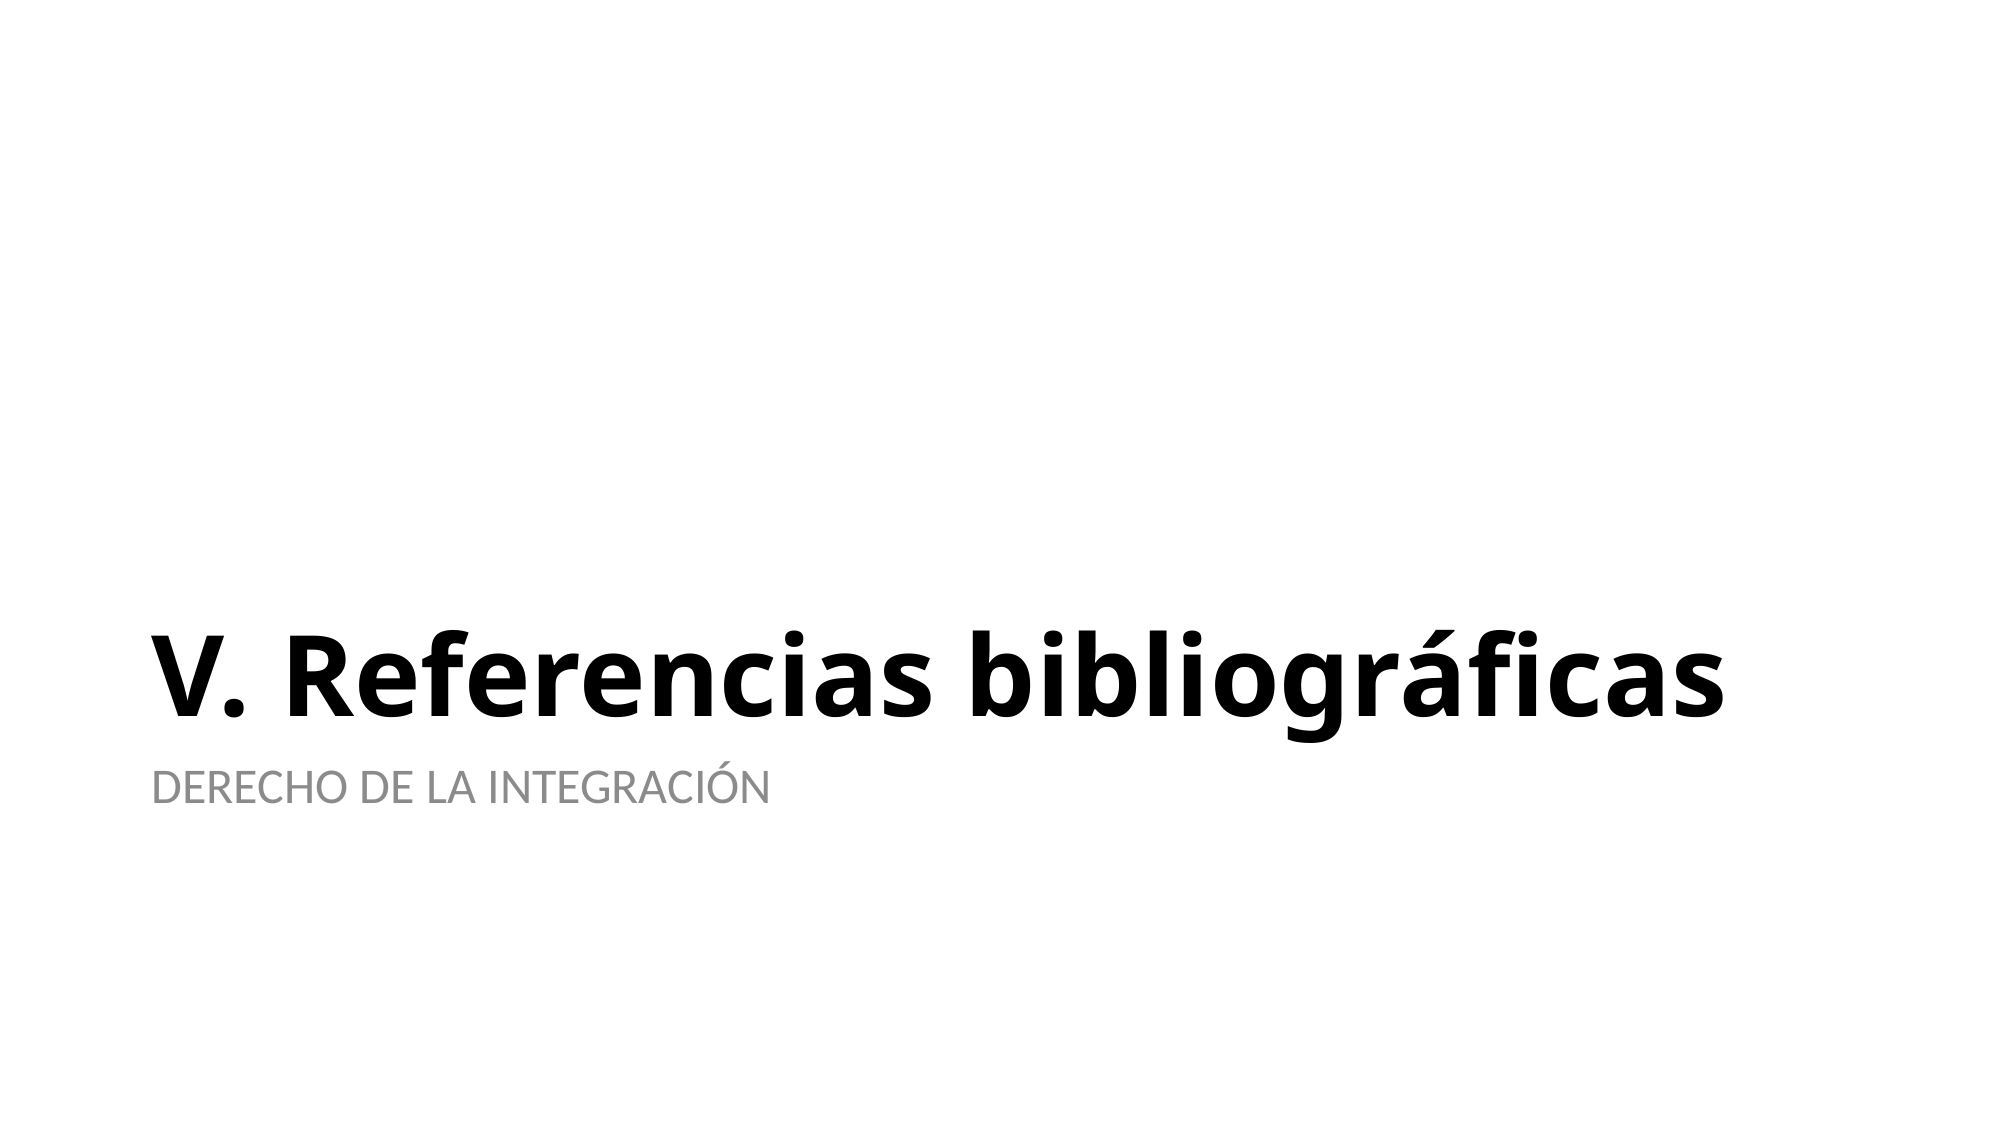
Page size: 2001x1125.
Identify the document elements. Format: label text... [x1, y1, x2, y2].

list DERECHO DE LA INTEGRACIÓN [136, 752, 1862, 999]
title V. Referencias bibliográficas [136, 280, 1862, 749]
